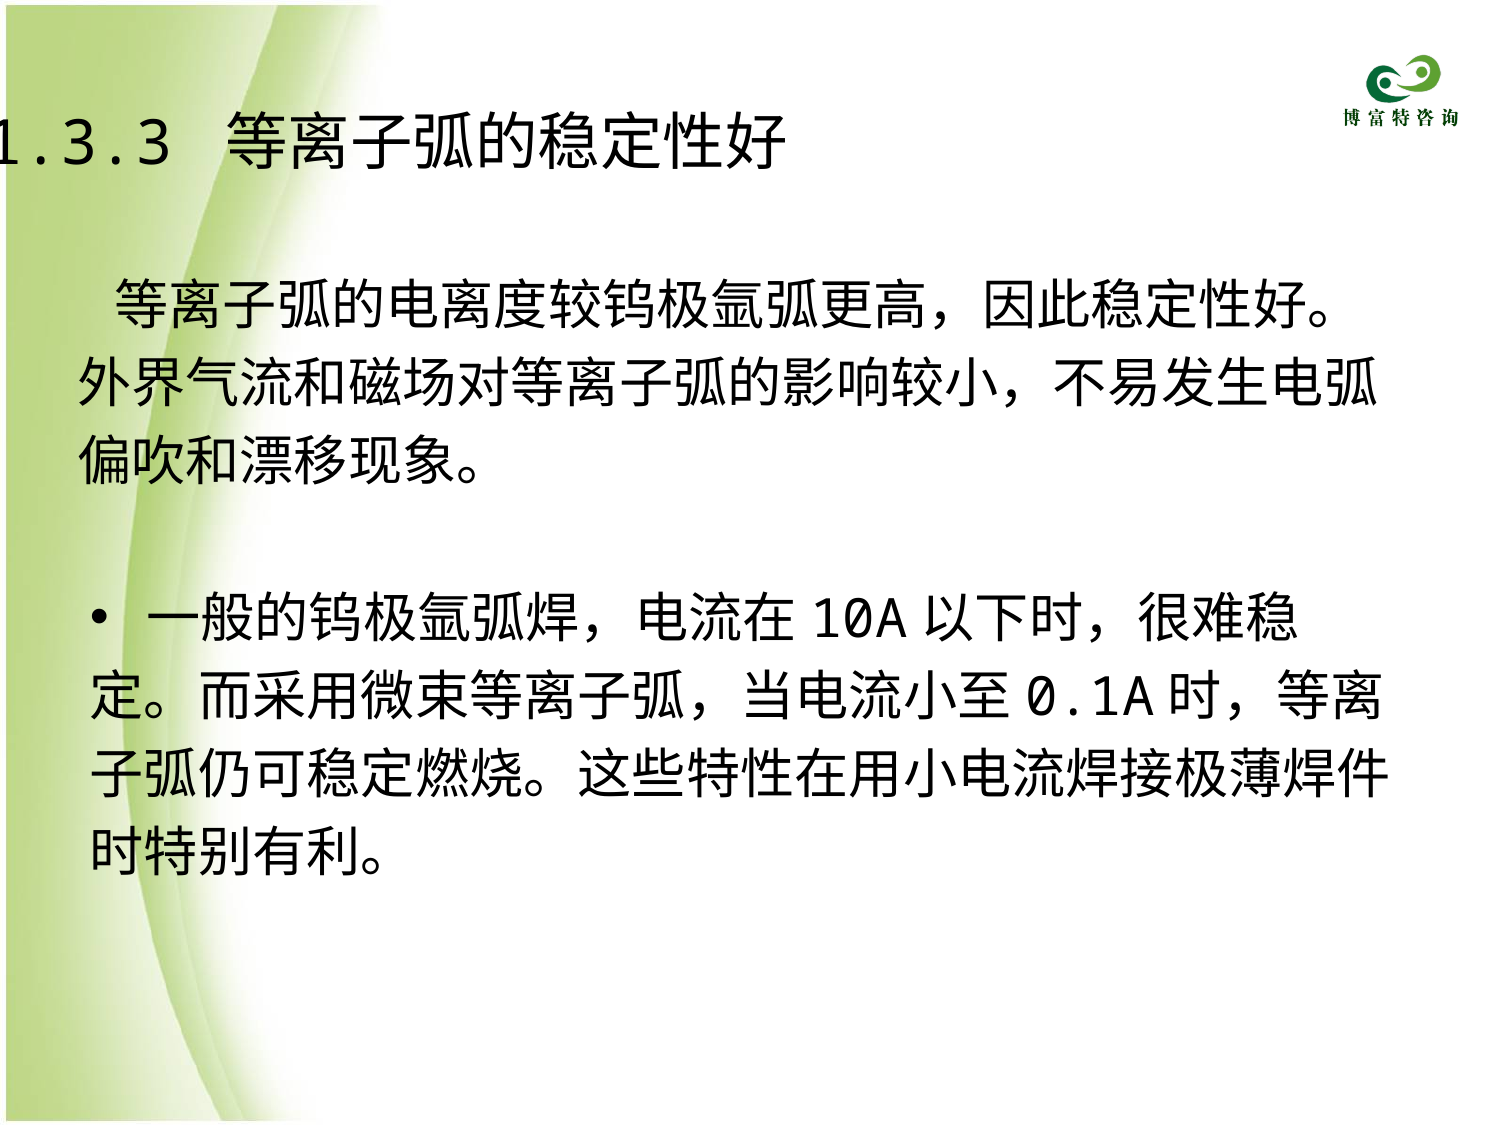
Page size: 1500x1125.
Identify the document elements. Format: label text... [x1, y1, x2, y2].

text_box 等离子弧的电离度较钨极氩弧更高，因此稳定性好。外界气流和磁场对等离子弧的影响较小，不易发生电弧偏吹和漂移现象。 [62, 249, 1400, 500]
text_box 1.3.3 等离子弧的稳定性好 [0, 101, 942, 177]
text_box 一般的钨极氩弧焊，电流在10A以下时，很难稳定。而采用微束等离子弧，当电流小至0.1A时，等离子弧仍可稳定燃烧。这些特性在用小电流焊接极薄焊件时特别有利。 [74, 562, 1413, 890]
picture [0, 0, 1500, 1125]
